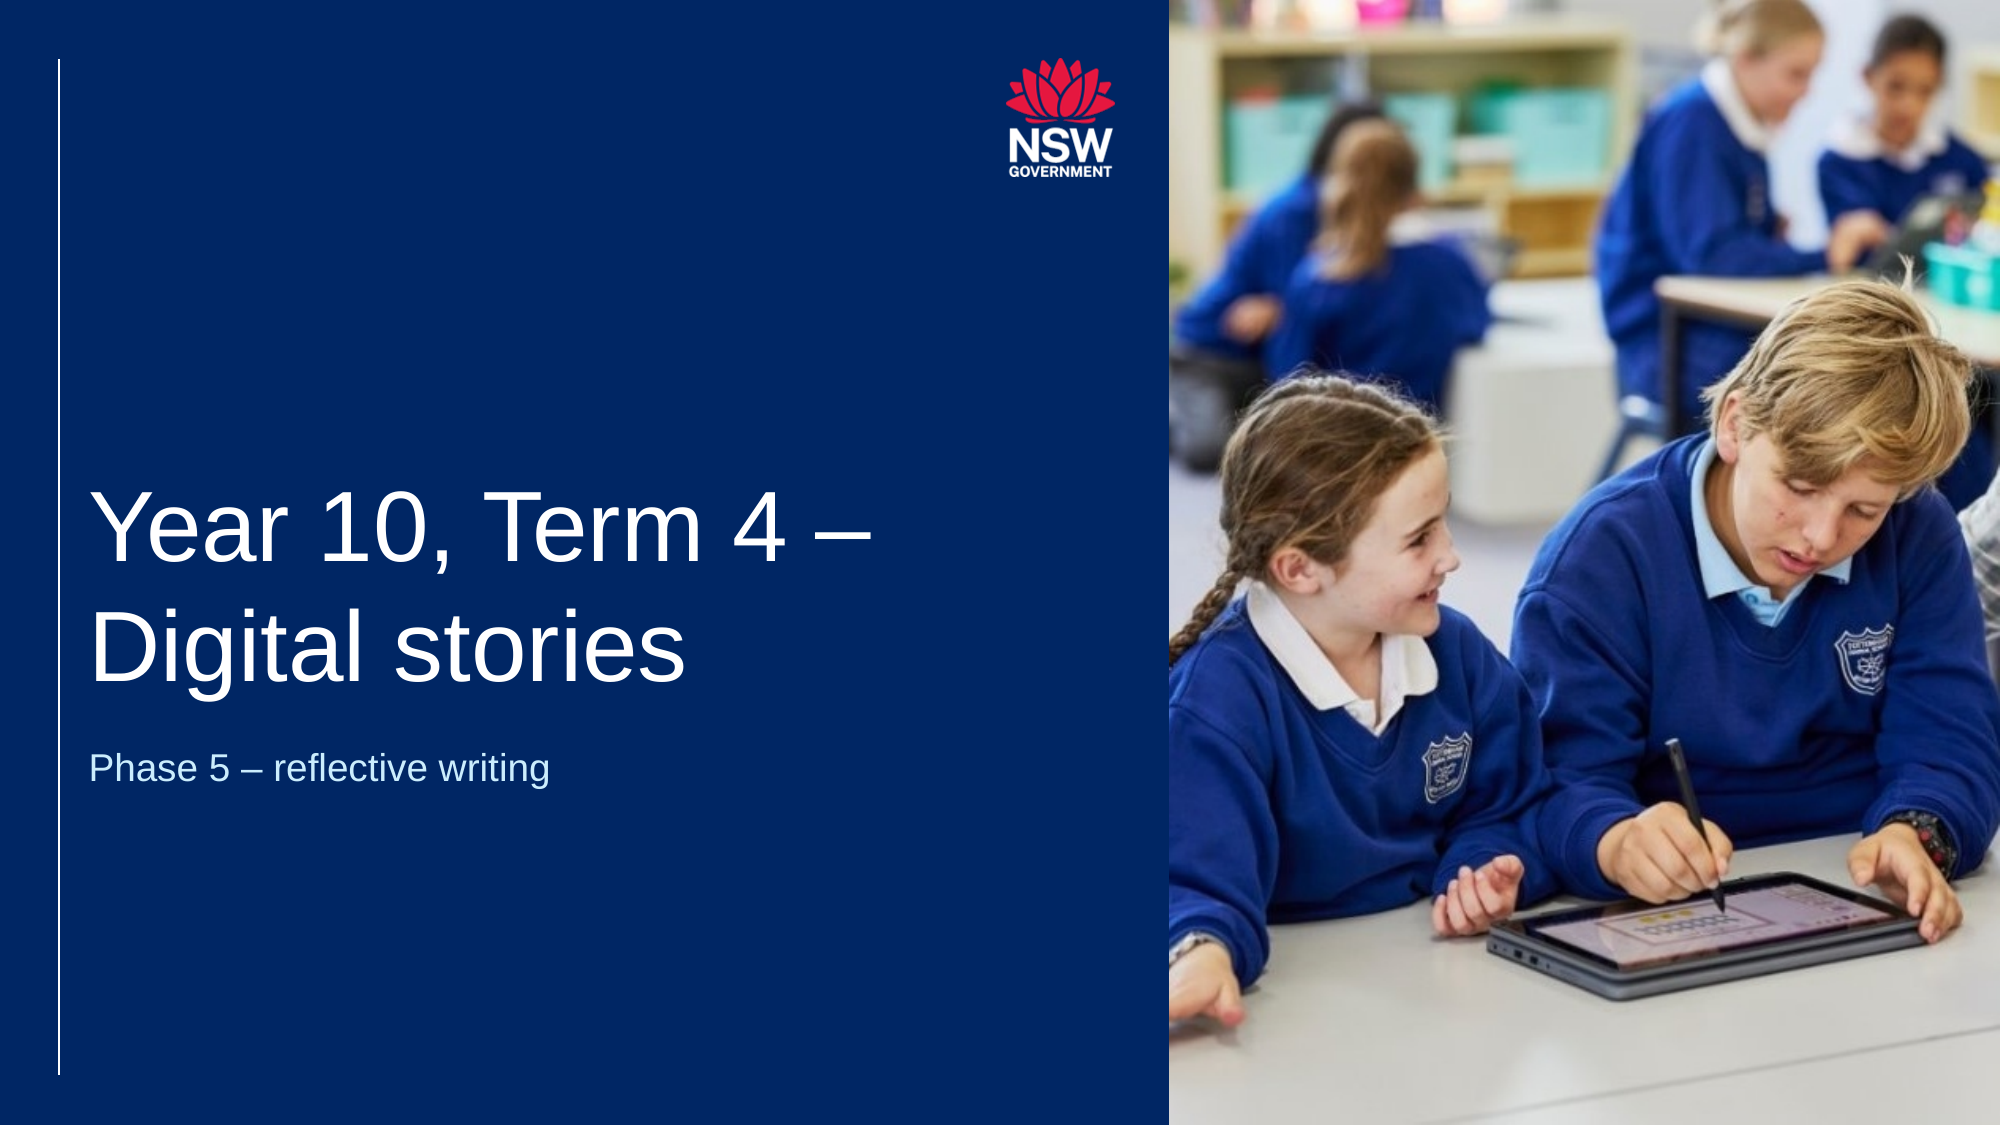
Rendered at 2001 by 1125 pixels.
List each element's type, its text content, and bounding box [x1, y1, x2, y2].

picture [1169, 0, 2000, 1125]
title Year 10, Term 4 – Digital stories [88, 367, 1115, 702]
picture [1006, 58, 1115, 177]
list Phase 5 – reflective writing [88, 719, 1115, 790]
